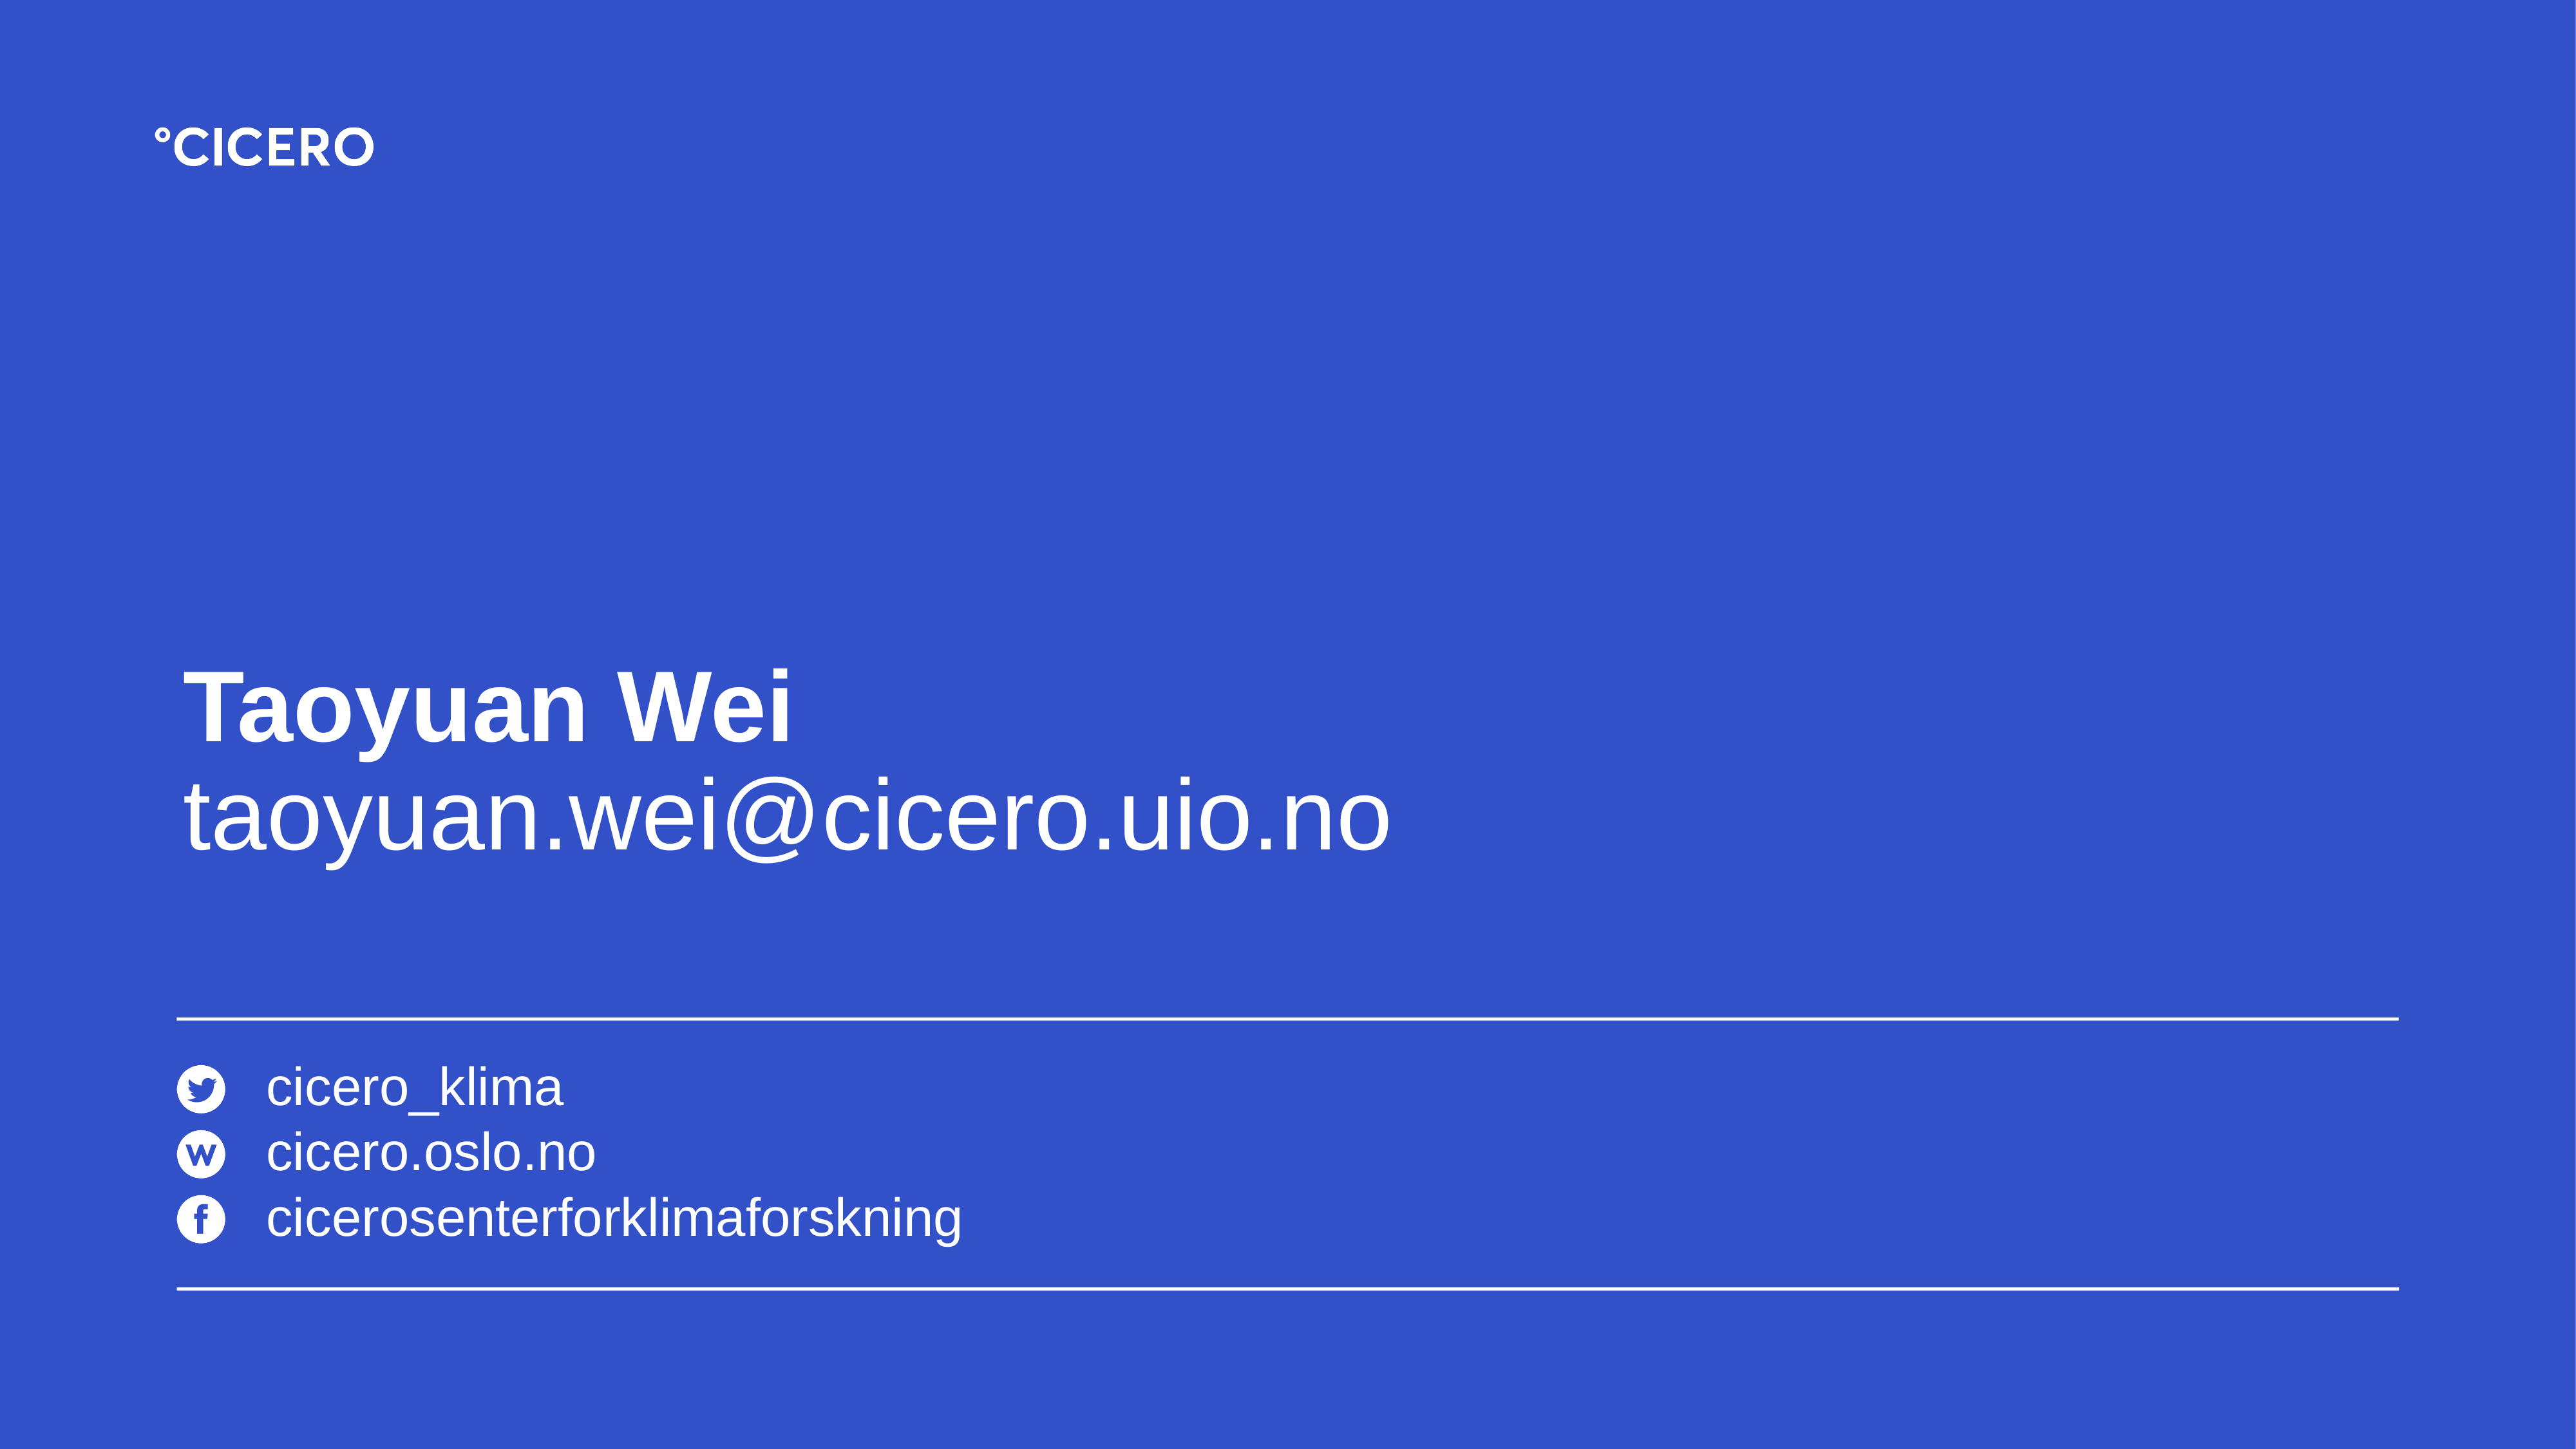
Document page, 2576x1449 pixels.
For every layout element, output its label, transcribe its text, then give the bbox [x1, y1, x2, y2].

list Taoyuan Wei [176, 653, 2256, 763]
list taoyuan.wei@cicero.uio.no [176, 763, 2256, 983]
picture [0, 0, 374, 166]
picture [176, 1065, 225, 1244]
